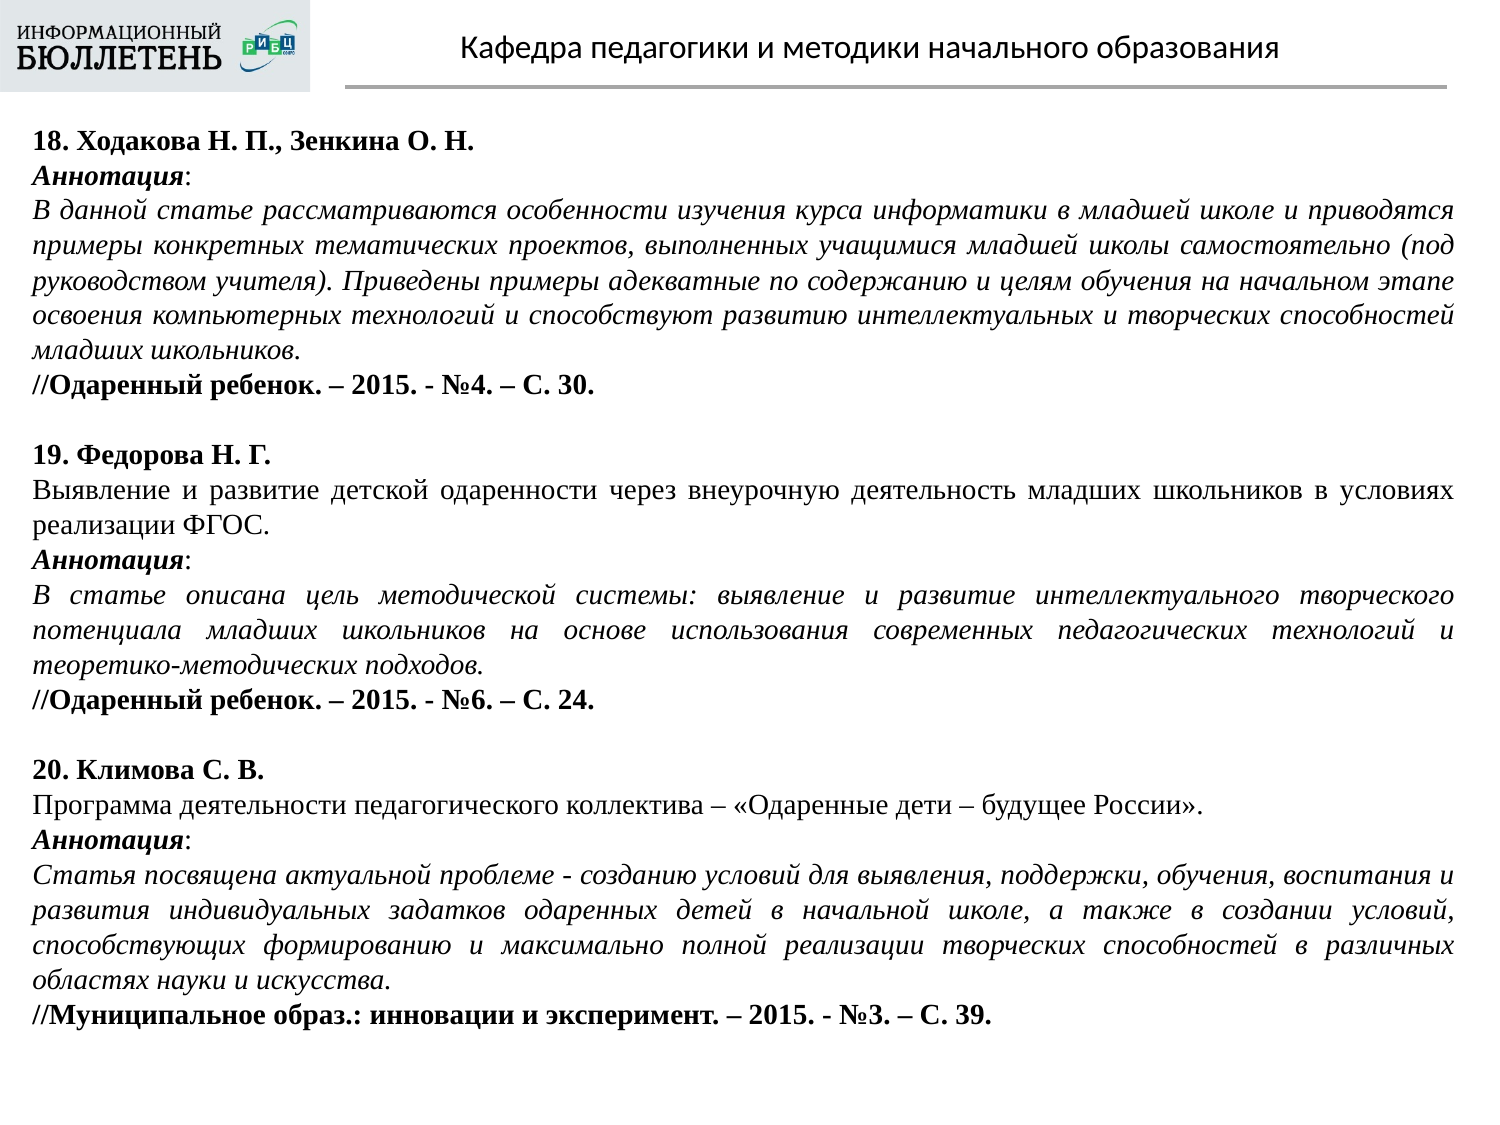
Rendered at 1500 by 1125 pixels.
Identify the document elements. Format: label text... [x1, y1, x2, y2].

picture [0, 0, 311, 93]
text_box 18. Ходакова Н. П., Зенкина О. Н. Аннотация: В данной статье рассматриваются особенности изучения курса информатики в младшей школе и приводятся примеры конкретных тематических проектов, выполненных учащимися младшей школы самостоятельно (под руководством учителя). Приведены примеры адекватные по содержанию и целям обучения на начальном этапе освоения компьютерных технологий и способствуют развитию интеллектуальных и творческих способностей младших школьников. //Одаренный ребенок. – 2015. - №4. – С. 30. 19. Федорова Н. Г. Выявление и развитие детской одаренности через внеурочную деятельность младших школьников в условиях реализации ФГОС. Аннотация: В статье описана цель методической системы: выявление и развитие интеллектуального творческого потенциала младших школьников на основе использования современных педагогических технологий и теоретико-методических подходов. //Одаренный ребенок. – 2015. - №6. – С. 24. 20. Климова С. В. Программа деятельности педагогического коллектива – «Одаренные дети – будущее России». Аннотация: Статья посвящена актуальной проблеме - созданию условий для выявления, поддержки, обучения, воспитания и развития индивидуальных задатков одаренных детей в начальной школе, а также в создании условий, способствующих формированию и максимально полной реализации творческих способностей в различных областях науки и искусства. //Муниципальное образ.: инновации и эксперимент. – 2015. - №3. – С. 39. [17, 113, 1471, 1083]
text_box Кафедра педагогики и методики начального образования [345, 17, 1397, 73]
